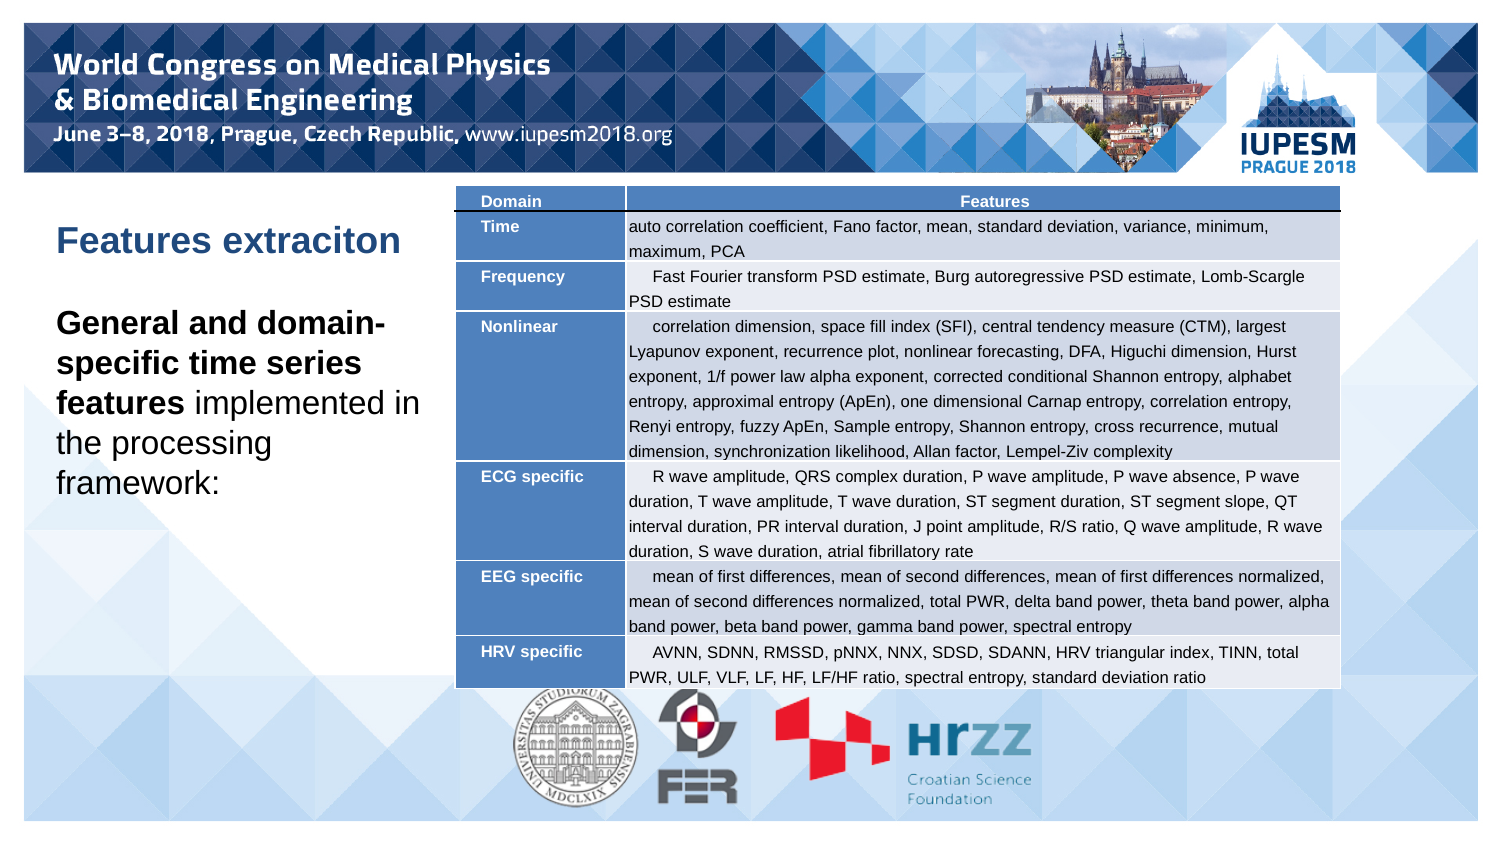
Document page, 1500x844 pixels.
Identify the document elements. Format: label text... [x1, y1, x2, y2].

table_cell EEG specific [456, 561, 625, 635]
table_cell Fast Fourier transform PSD estimate, Burg autoregressive PSD estimate, Lomb-Scargle PSD estimate [627, 262, 1340, 310]
table_cell AVNN, SDNN, RMSSD, pNNX, NNX, SDSD, SDANN, HRV triangular index, TINN, total PWR, ULF, VLF, LF, HF, LF/HF ratio, spectral entropy, standard deviation ratio [627, 636, 1340, 688]
table_cell Time [456, 212, 625, 260]
table_cell Frequency [456, 262, 625, 310]
table_cell R wave amplitude, QRS complex duration, P wave amplitude, P wave absence, P wave duration, T wave amplitude, T wave duration, ST segment duration, ST segment slope, QT interval duration, PR interval duration, J point amplitude, R/S ratio, Q wave amplitude, R wave duration, S wave duration, atrial fibrillatory rate [627, 462, 1340, 560]
table_cell mean of first differences, mean of second differences, mean of first differences normalized, mean of second differences normalized, total PWR, delta band power, theta band power, alpha band power, beta band power, gamma band power, spectral entropy [627, 561, 1340, 635]
table_header Domain [456, 186, 625, 210]
table_cell Nonlinear [456, 312, 625, 460]
table_cell HRV specific [456, 636, 625, 688]
table_cell correlation dimension, space fill index (SFI), central tendency measure (CTM), largest Lyapunov exponent, recurrence plot, nonlinear forecasting, DFA, Higuchi dimension, Hurst exponent, 1/f power law alpha exponent, corrected conditional Shannon entropy, alphabet entropy, approximal entropy (ApEn), one dimensional Carnap entropy, correlation entropy, Renyi entropy, fuzzy ApEn, Sample entropy, Shannon entropy, cross recurrence, mutual dimension, synchronization likelihood, Allan factor, Lempel-Ziv complexity [627, 312, 1340, 460]
table_cell auto correlation coefficient, Fano factor, mean, standard deviation, variance, minimum, maximum, PCA [627, 212, 1340, 260]
table_cell ECG specific [456, 462, 625, 560]
text_box Features extraciton General and domain-specific time series features implemented in the processing framework: [41, 209, 454, 509]
table_header Features [627, 186, 1340, 210]
picture [0, 0, 1500, 844]
